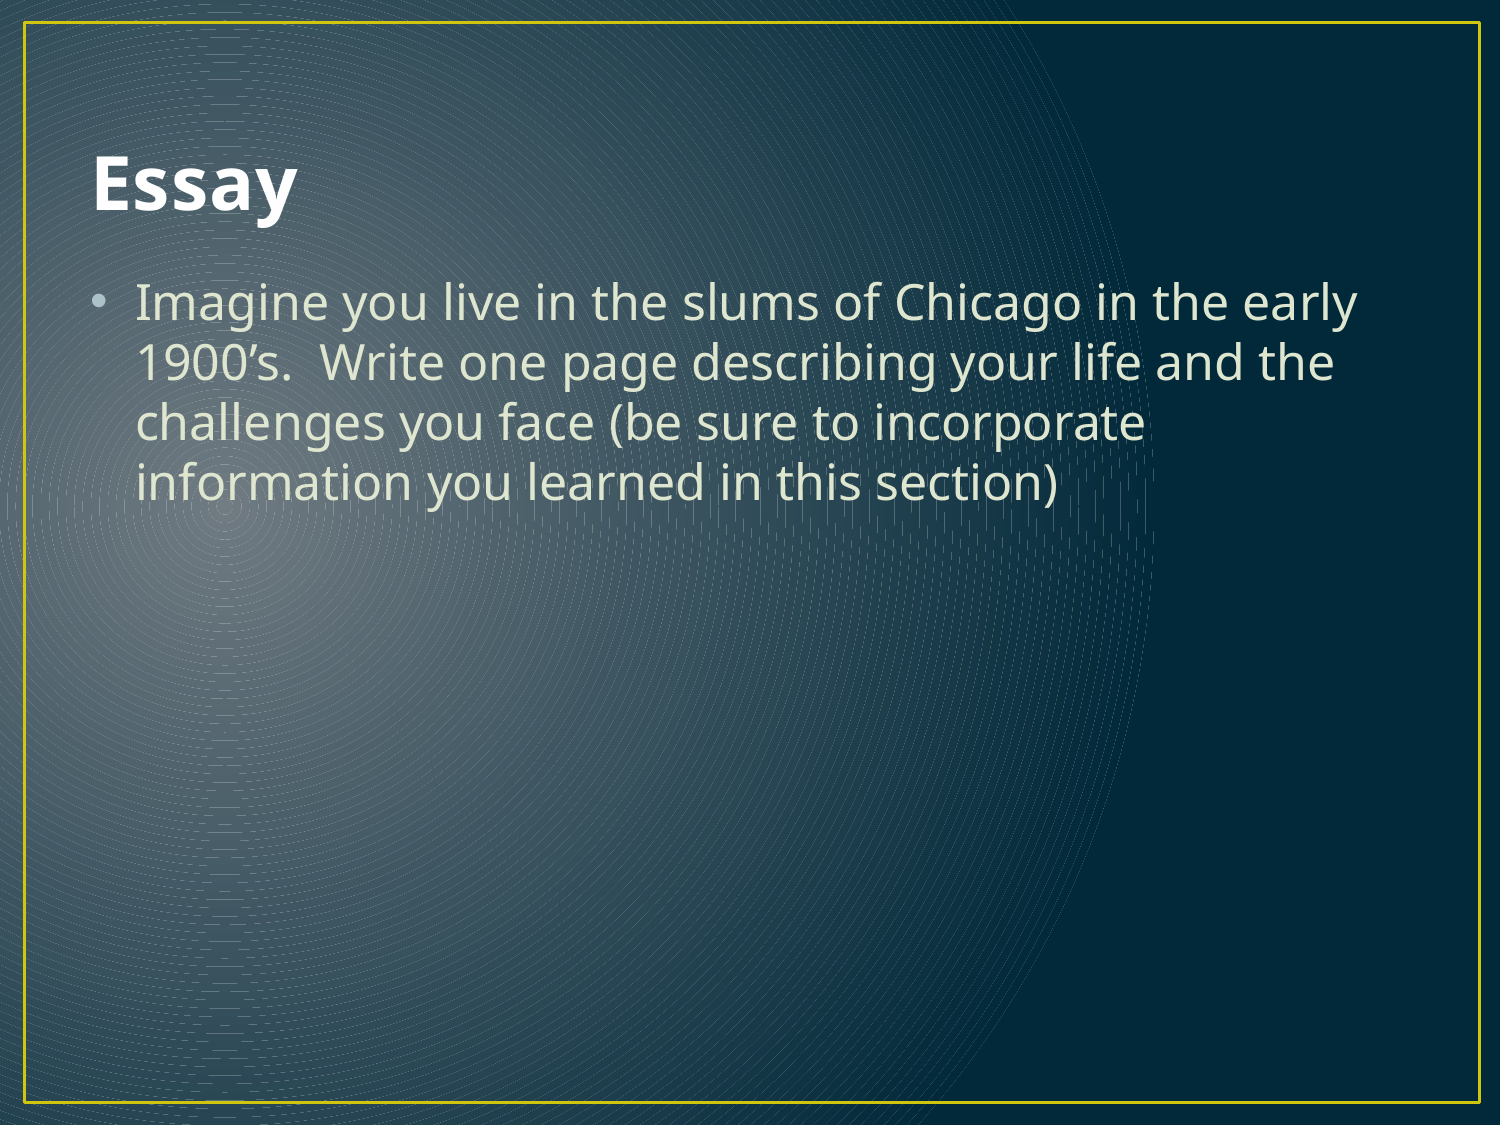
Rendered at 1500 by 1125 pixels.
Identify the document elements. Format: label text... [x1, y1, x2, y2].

title Essay [75, 45, 1425, 233]
list Imagine you live in the slums of Chicago in the early 1900’s. Write one page describing your life and the challenges you face (be sure to incorporate information you learned in this section) [75, 262, 1425, 1005]
